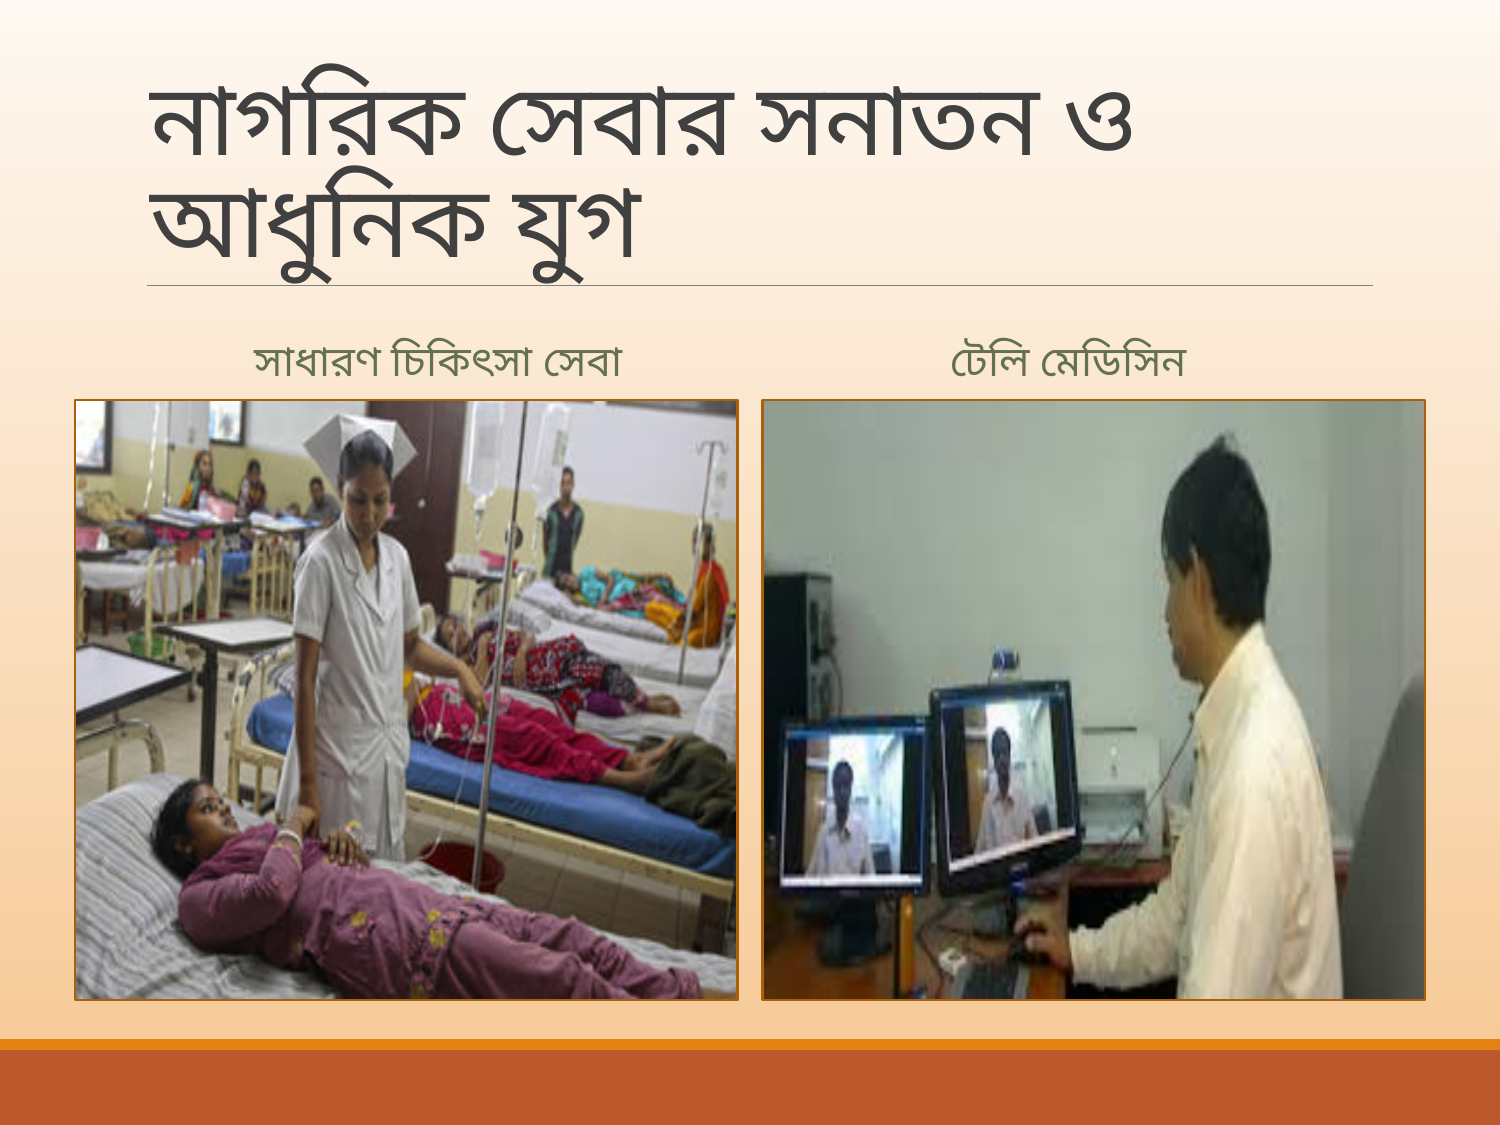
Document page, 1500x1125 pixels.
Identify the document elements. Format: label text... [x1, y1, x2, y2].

title নাগরিক সেবার সনাতন ও আধুনিক যুগ [135, 47, 1373, 285]
list সাধারণ চিকিৎসা সেবা [135, 302, 743, 424]
text_box [761, 399, 1426, 1001]
text_box [74, 399, 739, 1001]
list টেলি মেডিসিন [765, 302, 1373, 399]
